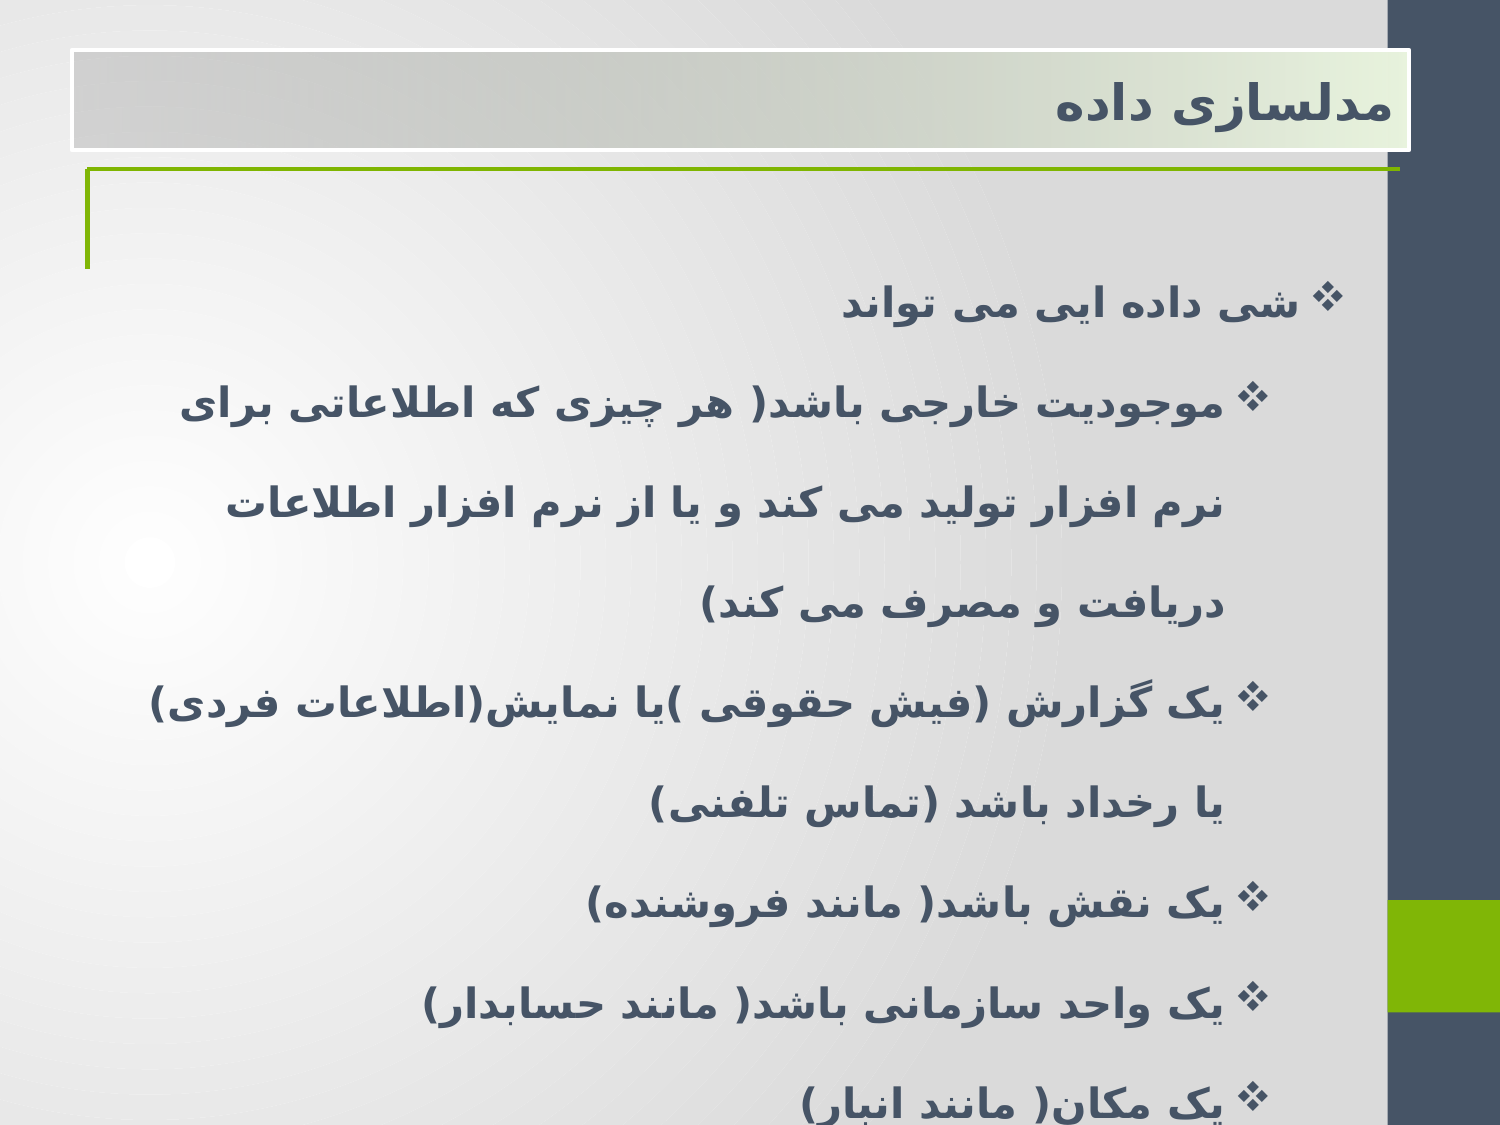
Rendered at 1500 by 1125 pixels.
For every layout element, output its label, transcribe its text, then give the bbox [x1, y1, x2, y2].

text_box مدلسازی داده [70, 48, 1411, 152]
text_box شی داده ایی می تواند موجودیت خارجی باشد( هر چیزی که اطلاعاتی برای نرم افزار تولید می کند و یا از نرم افزار اطلاعات دریافت و مصرف می کند) یک گزارش (فیش حقوقی )یا نمایش(اطلاعات فردی) یا رخداد باشد (تماس تلفنی) یک نقش باشد( مانند فروشنده) یک واحد سازمانی باشد( مانند حسابدار) یک مکان( مانند انبار) یک ساختمان داده ایی( مانند فایل) [89, 218, 1363, 1125]
